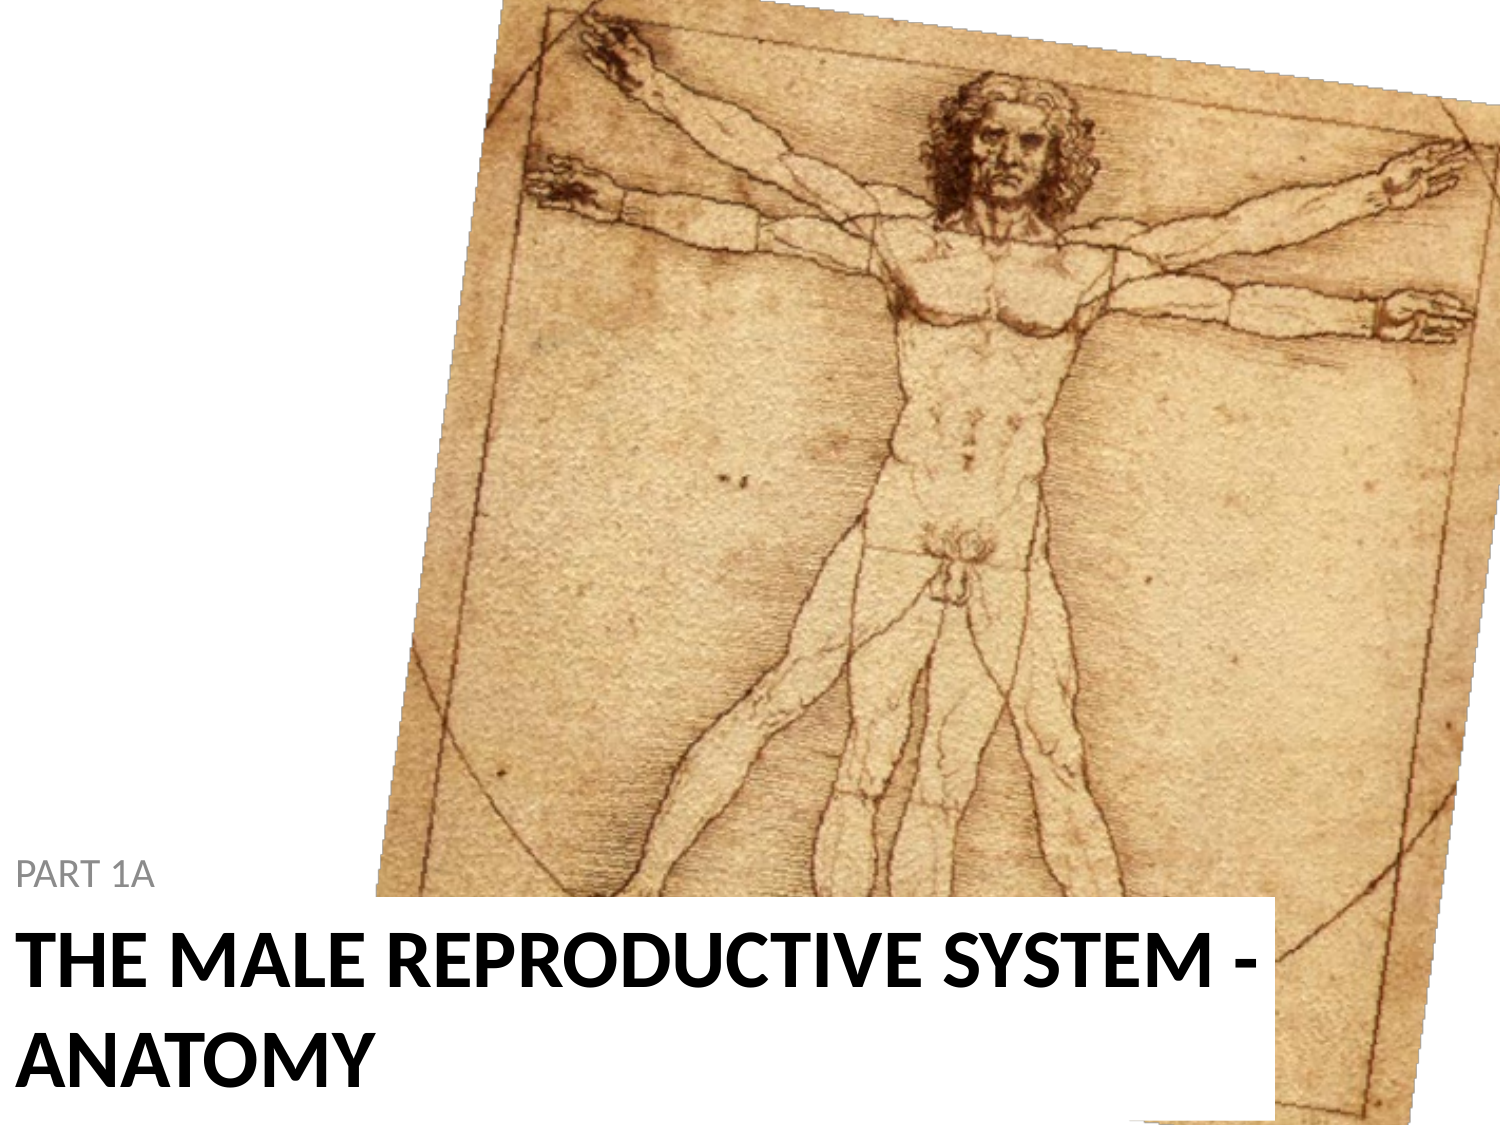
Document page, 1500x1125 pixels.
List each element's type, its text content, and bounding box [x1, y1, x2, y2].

title The Male Reproductive System - aNATOMY [0, 897, 1275, 1121]
picture [377, 0, 1500, 1125]
list PART 1A [0, 656, 409, 897]
